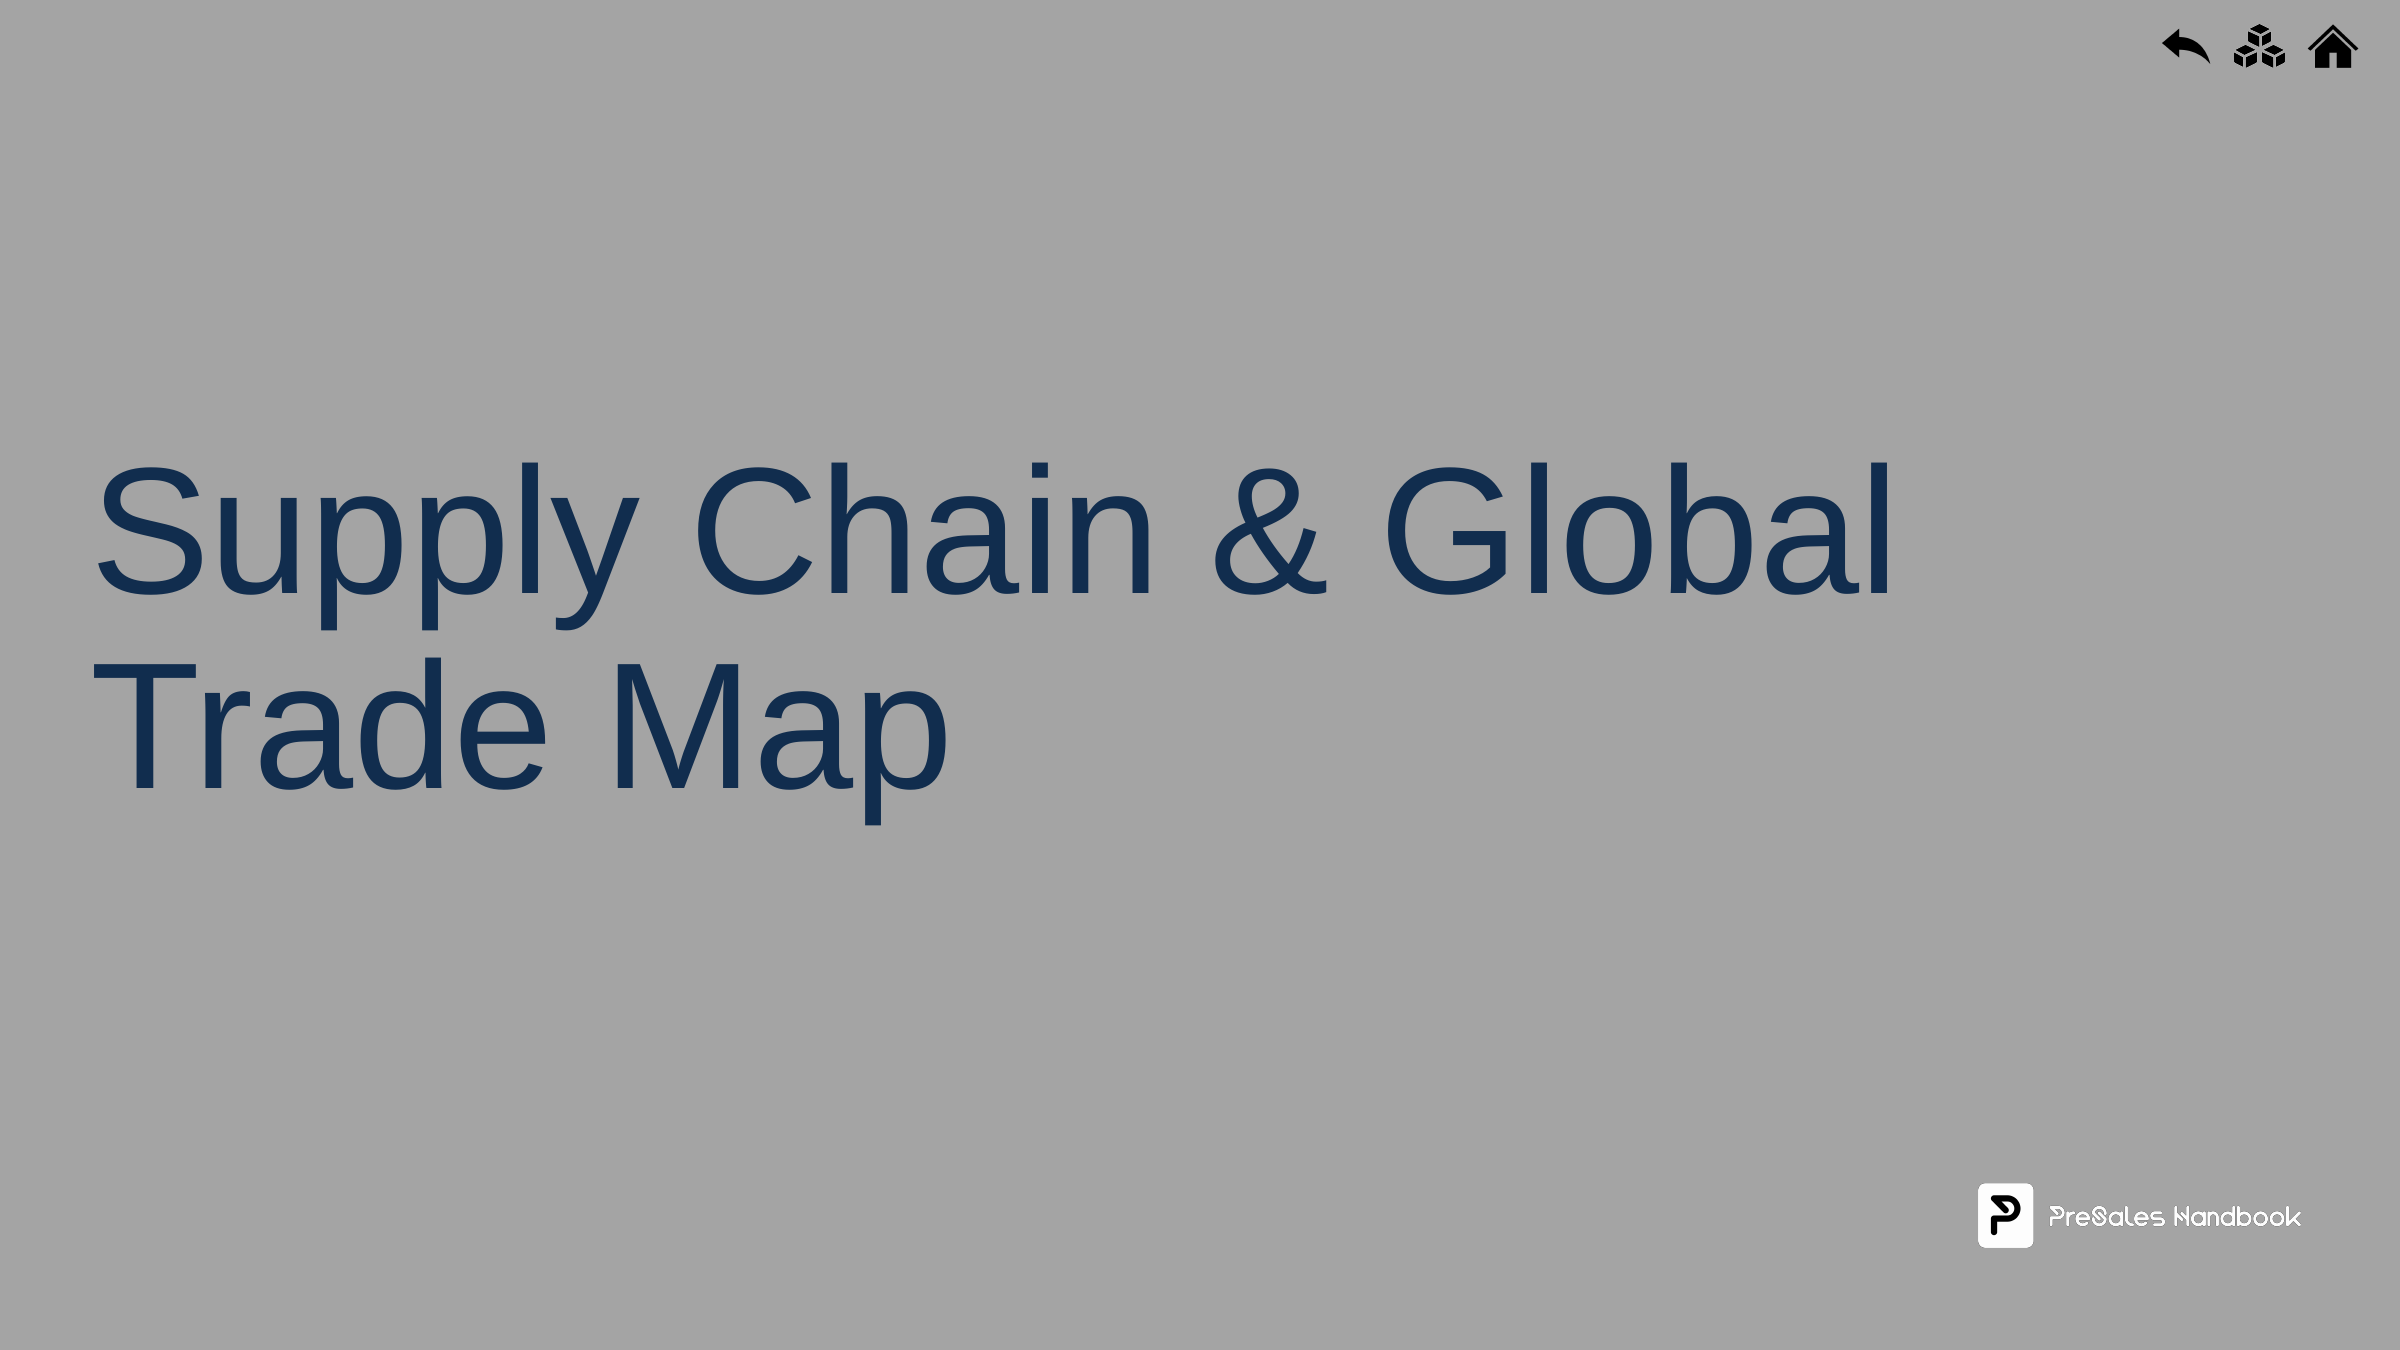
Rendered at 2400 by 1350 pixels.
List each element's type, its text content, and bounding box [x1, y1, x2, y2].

picture [2157, 17, 2215, 75]
picture [2234, 24, 2285, 68]
picture [1970, 1175, 2309, 1256]
picture [2304, 17, 2362, 75]
title Supply Chain & Global Trade Map [90, 90, 2119, 1176]
